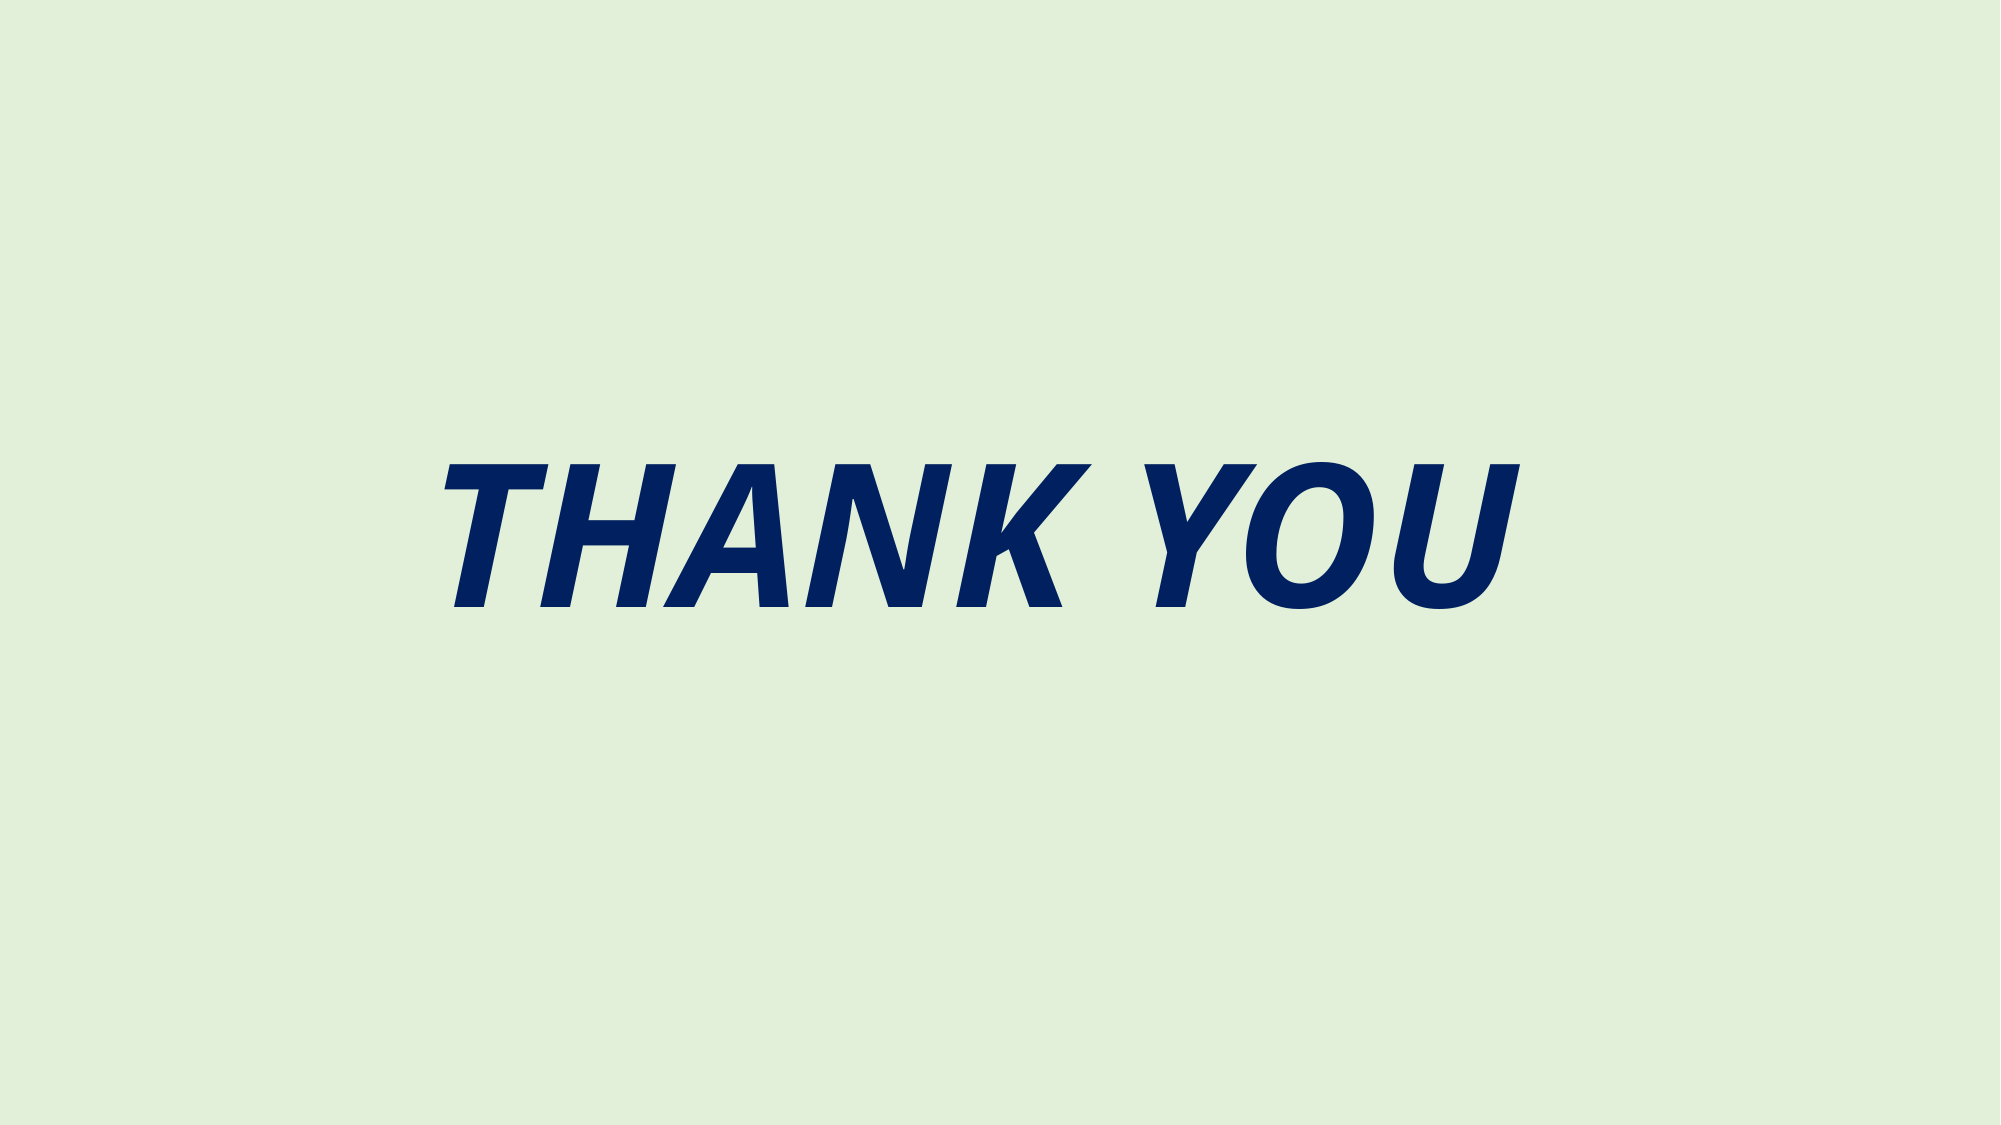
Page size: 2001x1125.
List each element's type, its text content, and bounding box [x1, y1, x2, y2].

title THANK YOU [137, 59, 1863, 1026]
